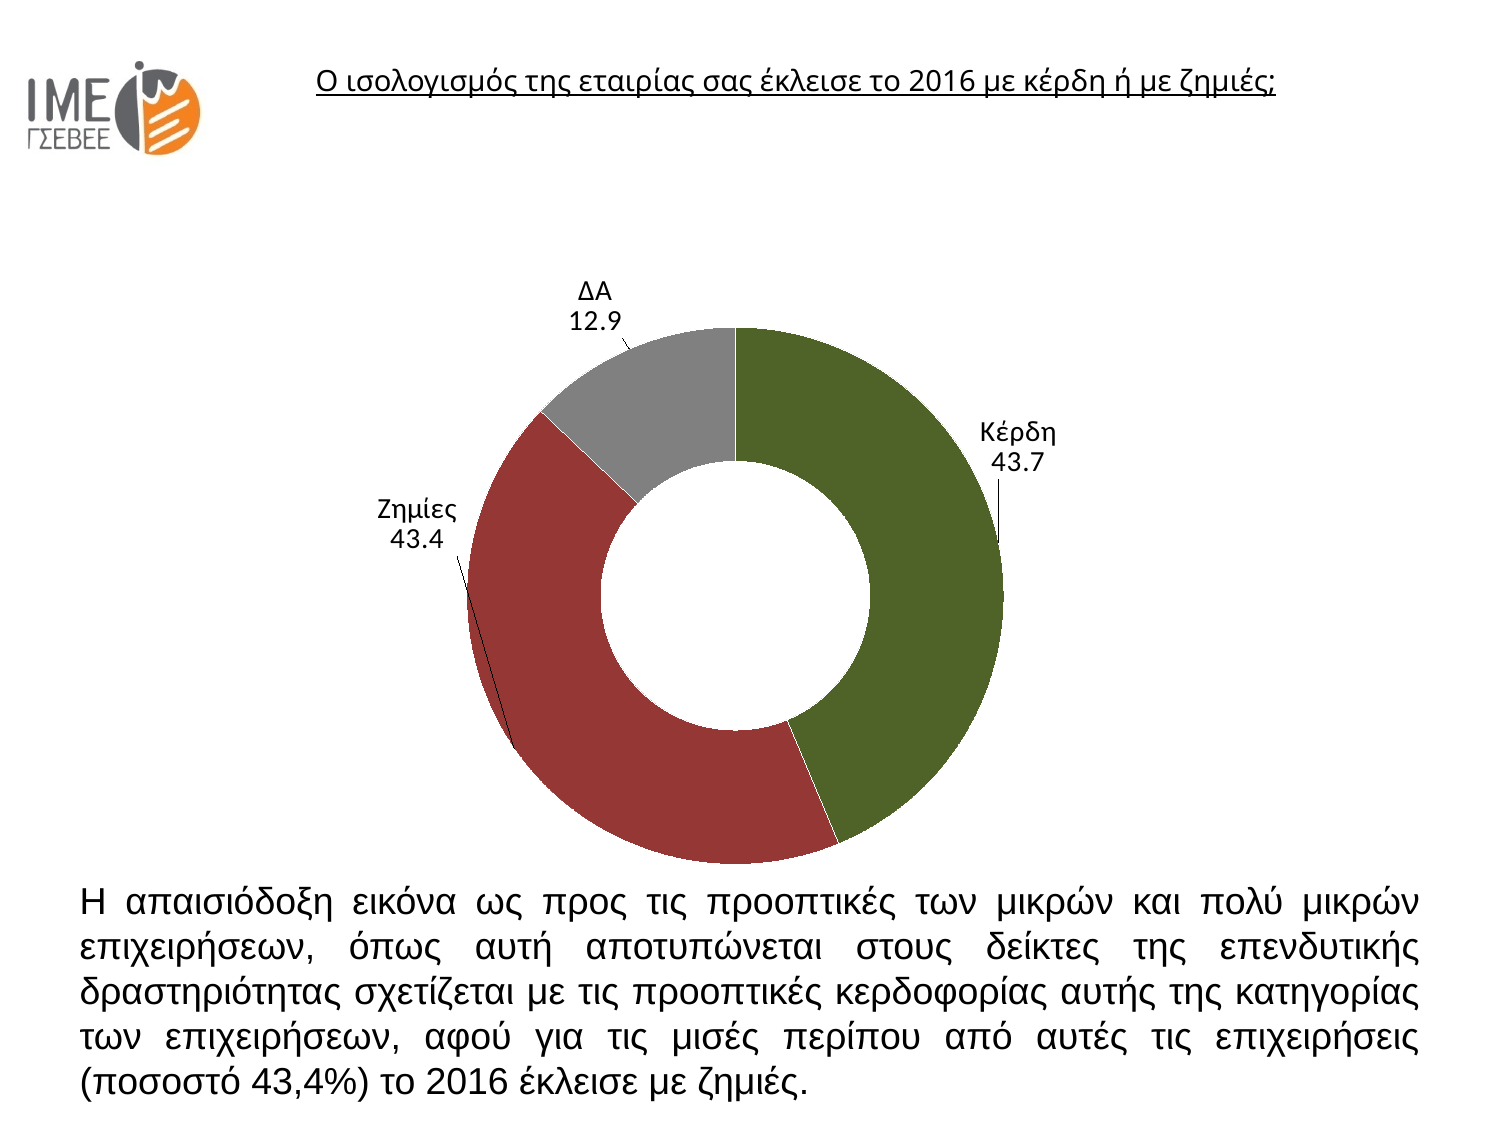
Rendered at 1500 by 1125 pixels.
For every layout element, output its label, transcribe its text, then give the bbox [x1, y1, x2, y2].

text_box Η απαισιόδοξη εικόνα ως προς τις προοπτικές των μικρών και πολύ μικρών επιχειρήσεων, όπως αυτή αποτυπώνεται στους δείκτες της επενδυτικής δραστηριότητας σχετίζεται με τις προοπτικές κερδοφορίας αυτής της κατηγορίας των επιχειρήσεων, αφού για τις μισές περίπου από αυτές τις επιχειρήσεις (ποσοστό 43,4%) το 2016 έκλεισε με ζημιές. [64, 869, 1436, 1110]
title Ο ισολογισμός της εταιρίας σας έκλεισε το 2016 με κέρδη ή με ζημιές; [187, 54, 1406, 91]
chart [249, 228, 1251, 897]
picture [17, 44, 207, 177]
